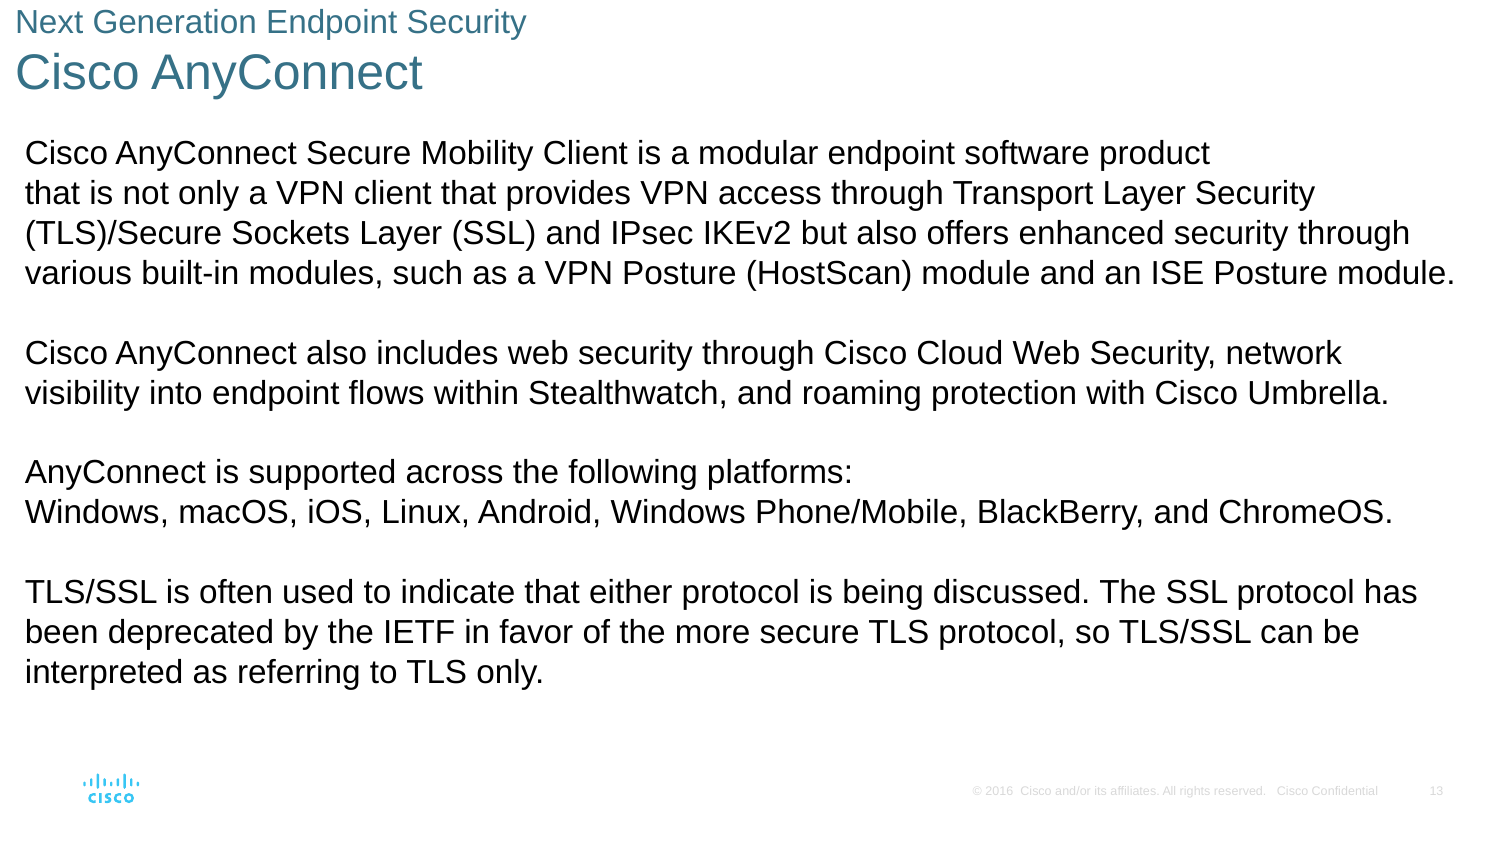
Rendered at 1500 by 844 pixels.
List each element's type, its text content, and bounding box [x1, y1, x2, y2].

text_box Cisco AnyConnect Secure Mobility Client is a modular endpoint software product that is not only a VPN client that provides VPN access through Transport Layer Security (TLS)/Secure Sockets Layer (SSL) and IPsec IKEv2 but also offers enhanced security through various built-in modules, such as a VPN Posture (HostScan) module and an ISE Posture module. Cisco AnyConnect also includes web security through Cisco Cloud Web Security, network visibility into endpoint flows within Stealthwatch, and roaming protection with Cisco Umbrella. AnyConnect is supported across the following platforms: Windows, macOS, iOS, Linux, Android, Windows Phone/Mobile, BlackBerry, and ChromeOS. TLS/SSL is often used to indicate that either protocol is being discussed. The SSL protocol has been deprecated by the IETF in favor of the more secure TLS protocol, so TLS/SSL can be interpreted as referring to TLS only. [9, 123, 1479, 698]
title Next Generation Endpoint Security Cisco AnyConnect [0, 0, 1479, 100]
